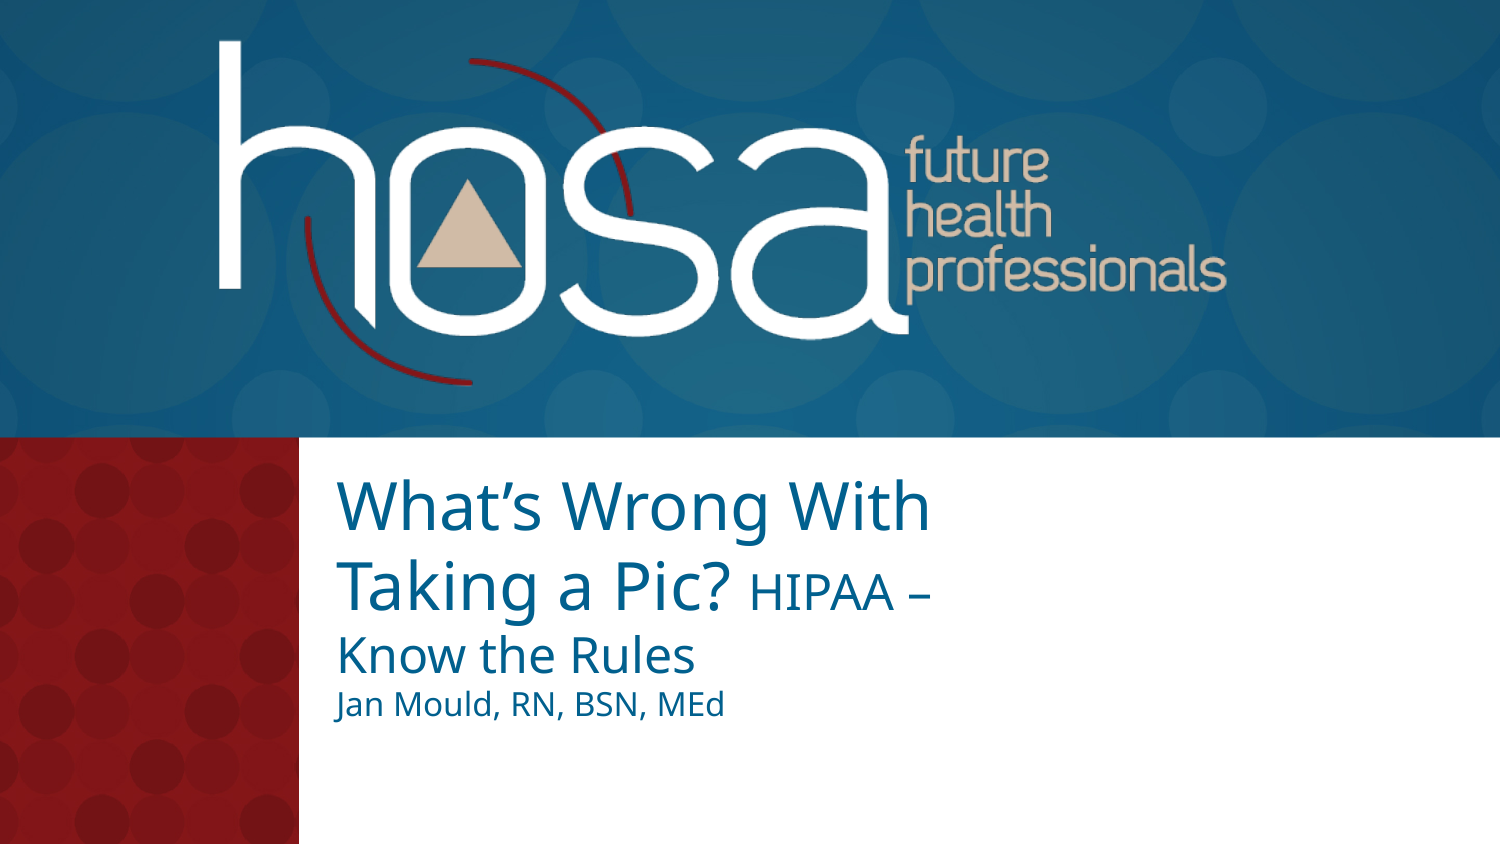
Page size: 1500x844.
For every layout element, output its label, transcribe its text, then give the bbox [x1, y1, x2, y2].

picture [0, 0, 1500, 844]
title What’s Wrong With Taking a Pic? HIPAA –Know the Rules Jan Mould, RN, BSN, MEd [321, 456, 997, 735]
